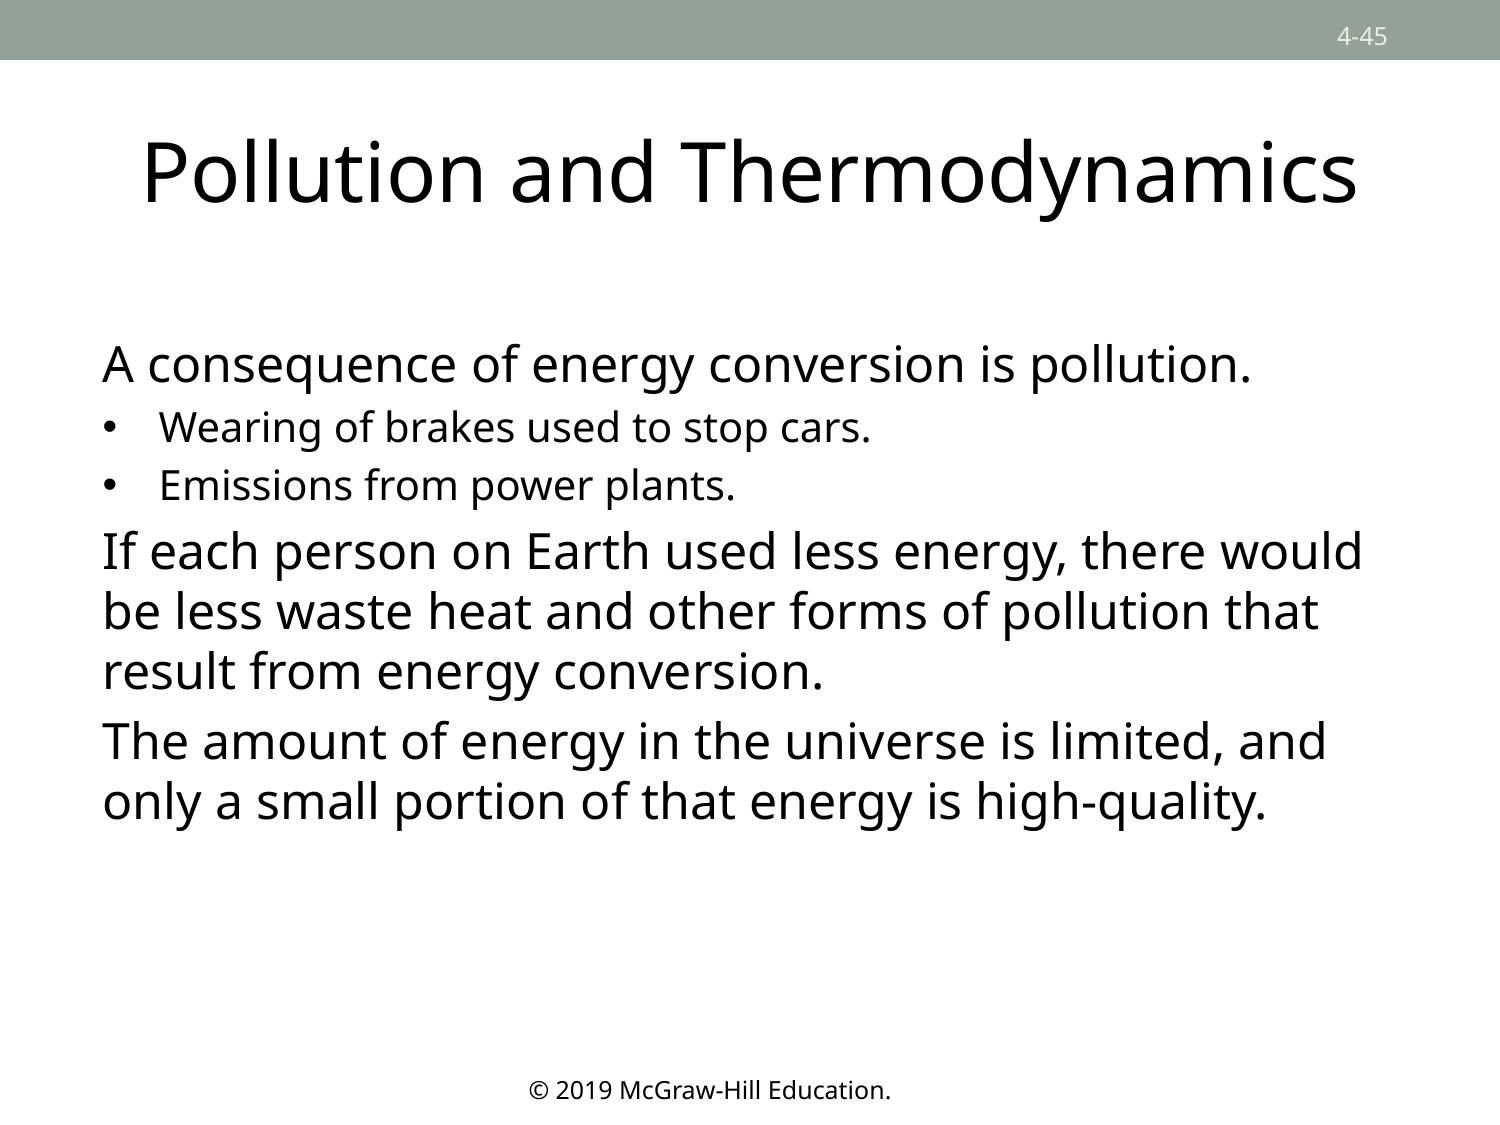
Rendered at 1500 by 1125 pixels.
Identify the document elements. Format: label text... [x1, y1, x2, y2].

title Pollution and Thermodynamics [75, 75, 1425, 263]
list A consequence of energy conversion is pollution. Wearing of brakes used to stop cars. Emissions from power plants. If each person on Earth used less energy, there would be less waste heat and other forms of pollution that result from energy conversion. The amount of energy in the universe is limited, and only a small portion of that energy is high-quality. [87, 324, 1438, 1050]
